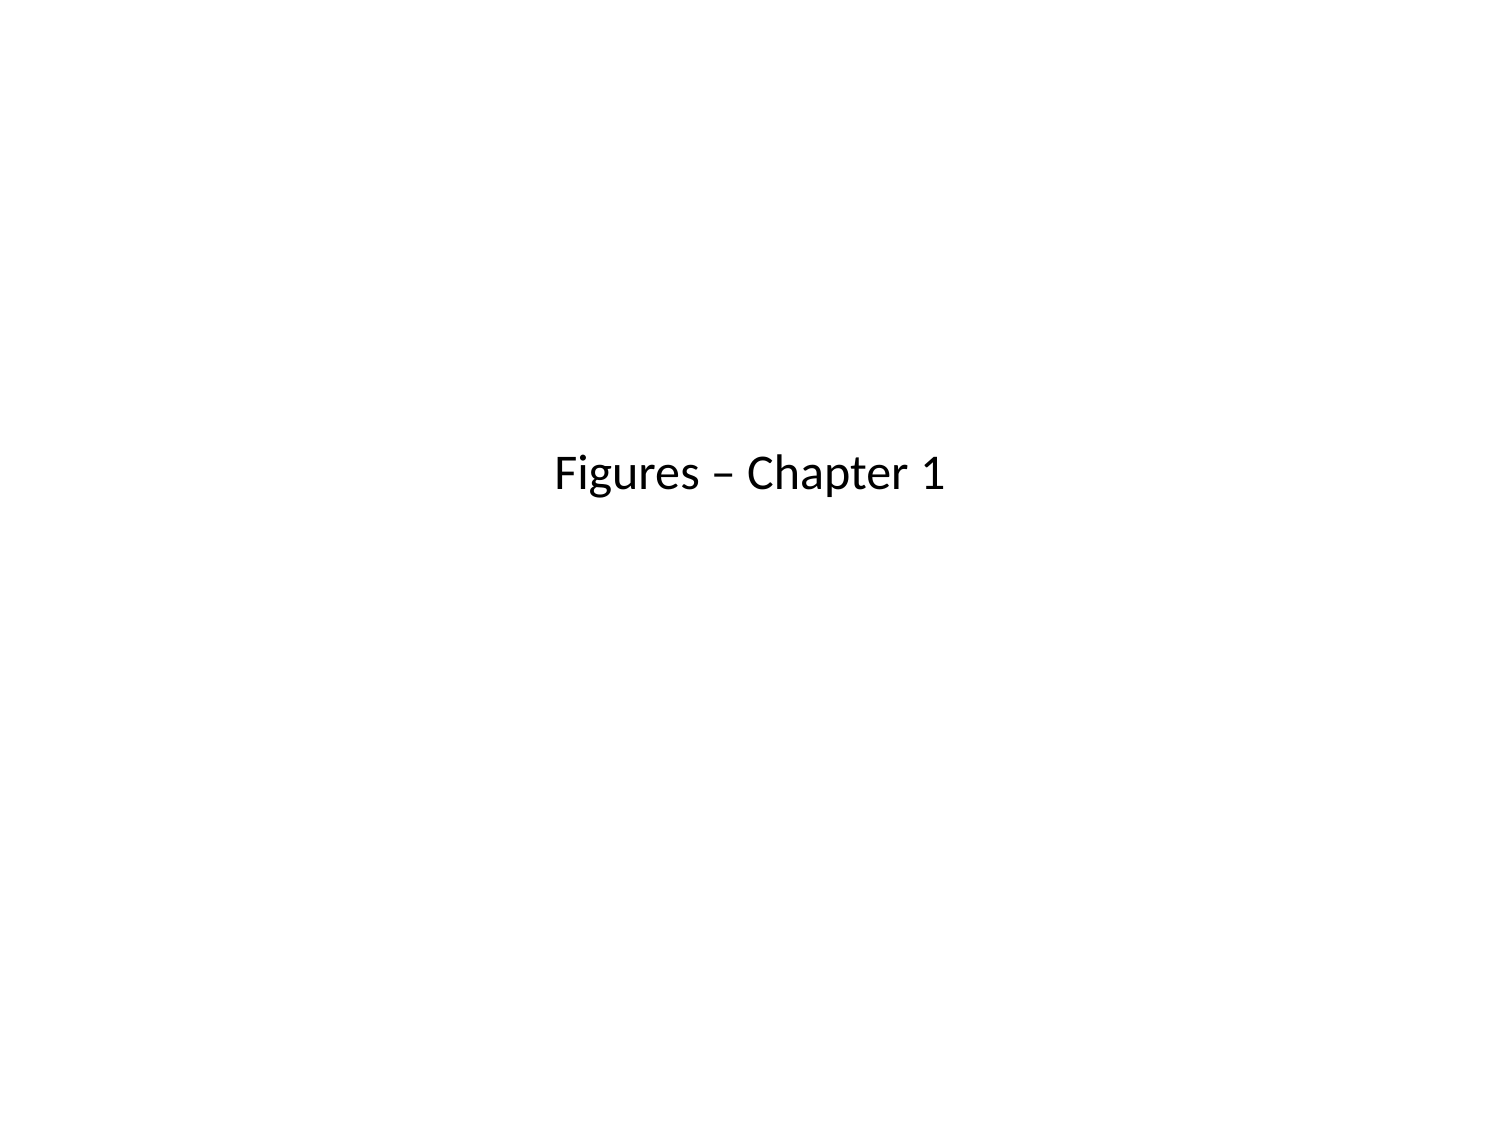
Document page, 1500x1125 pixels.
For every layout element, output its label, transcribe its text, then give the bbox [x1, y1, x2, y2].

title Figures – Chapter 1 [112, 349, 1388, 591]
